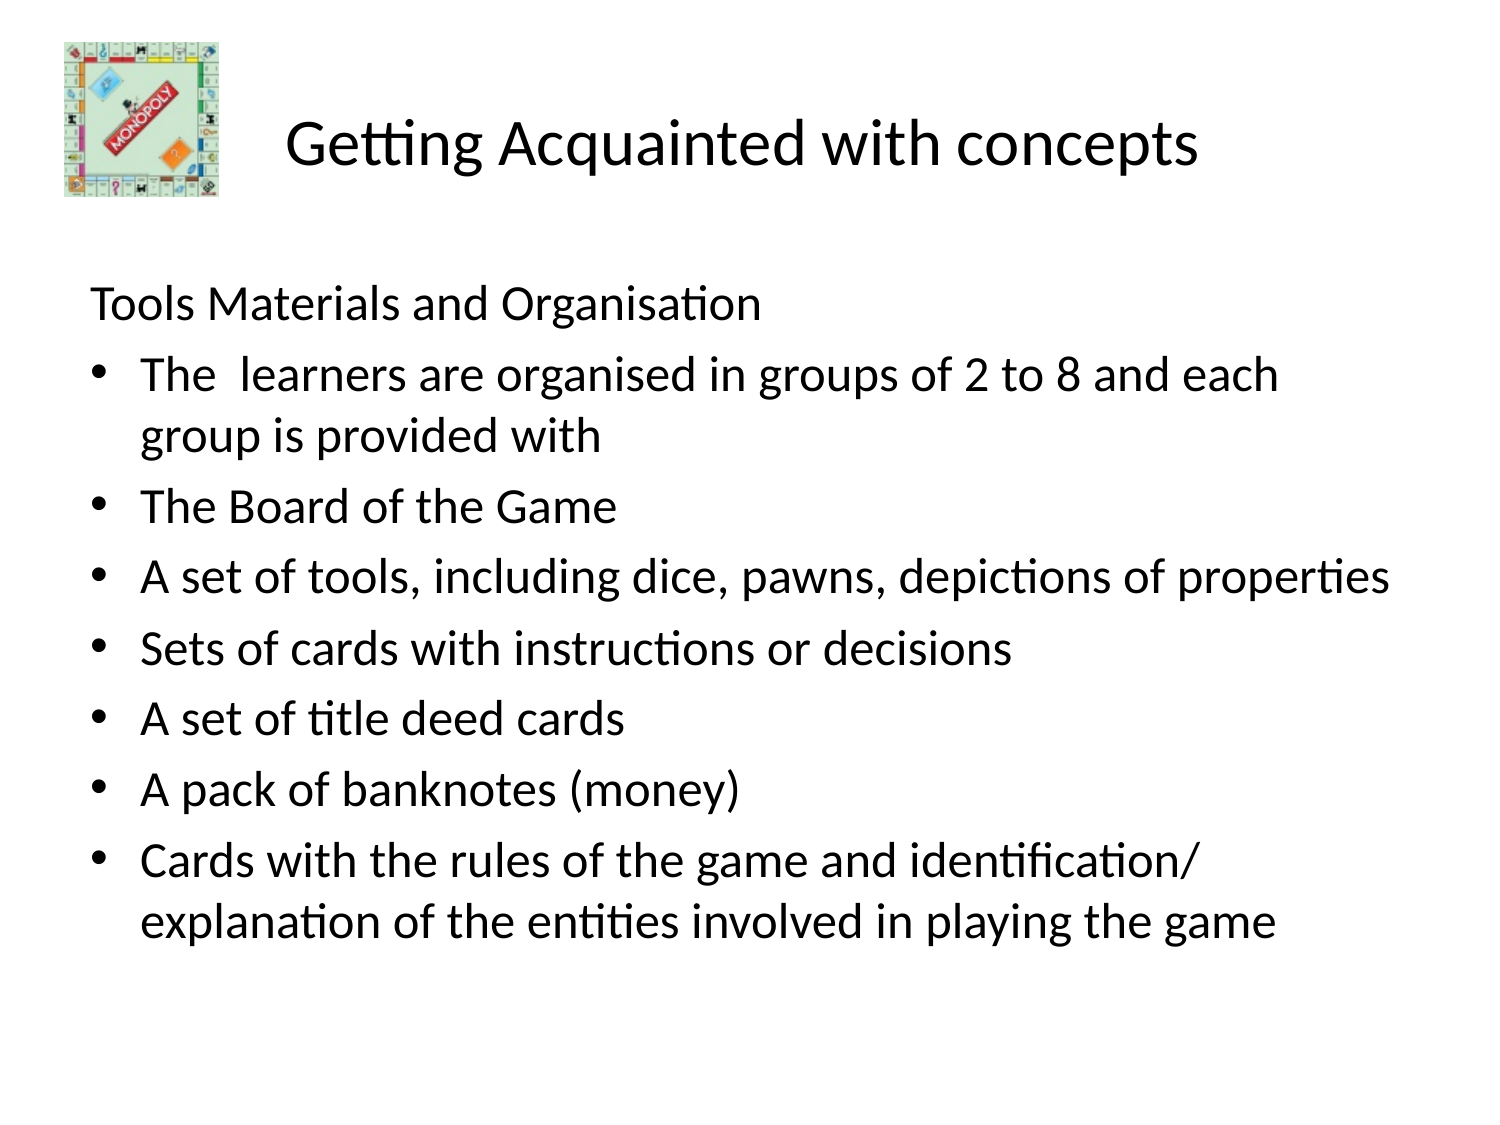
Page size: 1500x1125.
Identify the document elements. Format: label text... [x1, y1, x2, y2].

title Getting Acquainted with concepts [75, 45, 1425, 233]
list Tools Materials and Organisation The learners are organised in groups of 2 to 8 and each group is provided with The Board of the Game A set of tools, including dice, pawns, depictions of properties Sets of cards with instructions or decisions A set of title deed cards A pack of banknotes (money) Cards with the rules of the game and identification/ explanation of the entities involved in playing the game [75, 262, 1425, 1005]
picture [64, 42, 219, 197]
